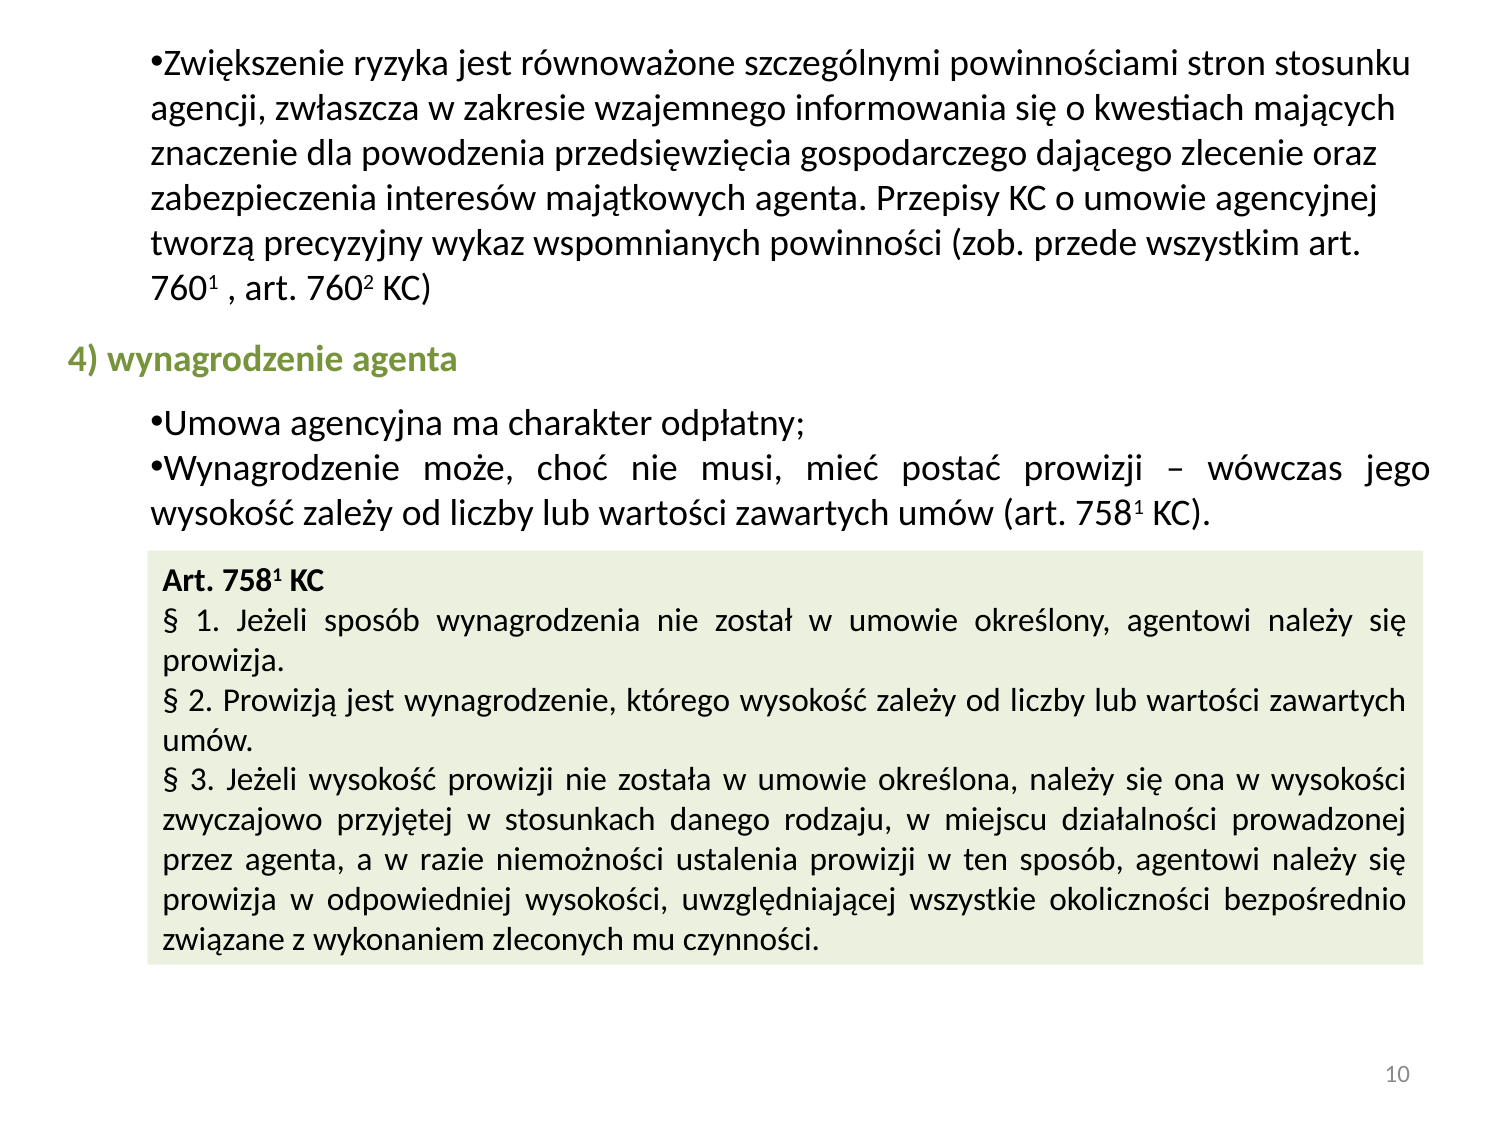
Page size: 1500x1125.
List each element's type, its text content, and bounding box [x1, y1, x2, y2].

text_box Art. 7581 KC § 1. Jeżeli sposób wynagrodzenia nie został w umowie określony, agentowi należy się prowizja. § 2. Prowizją jest wynagrodzenie, którego wysokość zależy od liczby lub wartości zawartych umów. § 3. Jeżeli wysokość prowizji nie została w umowie określona, należy się ona w wysokości zwyczajowo przyjętej w stosunkach danego rodzaju, w miejscu działalności prowadzonej przez agenta, a w razie niemożności ustalenia prowizji w ten sposób, agentowi należy się prowizja w odpowiedniej wysokości, uwzględniającej wszystkie okoliczności bezpośrednio związane z wykonaniem zleconych mu czynności. [147, 550, 1424, 965]
text_box Zwiększenie ryzyka jest równoważone szczególnymi powinnościami stron stosunku agencji, zwłaszcza w zakresie wzajemnego informowania się o kwestiach mających znaczenie dla powodzenia przedsięwzięcia gospodarczego dającego zlecenie oraz zabezpieczenia interesów majątkowych agenta. Przepisy KC o umowie agencyjnej tworzą precyzyjny wykaz wspomnianych powinności (zob. przede wszystkim art. 7601 , art. 7602 KC) Umowa agencyjna ma charakter odpłatny; Wynagrodzenie może, choć nie musi, mieć postać prowizji – wówczas jego wysokość zależy od liczby lub wartości zawartych umów (art. 7581 KC). [135, 30, 1447, 541]
text_box 4) wynagrodzenie agenta [53, 326, 1436, 386]
slide_number 10 [1074, 1042, 1425, 1103]
